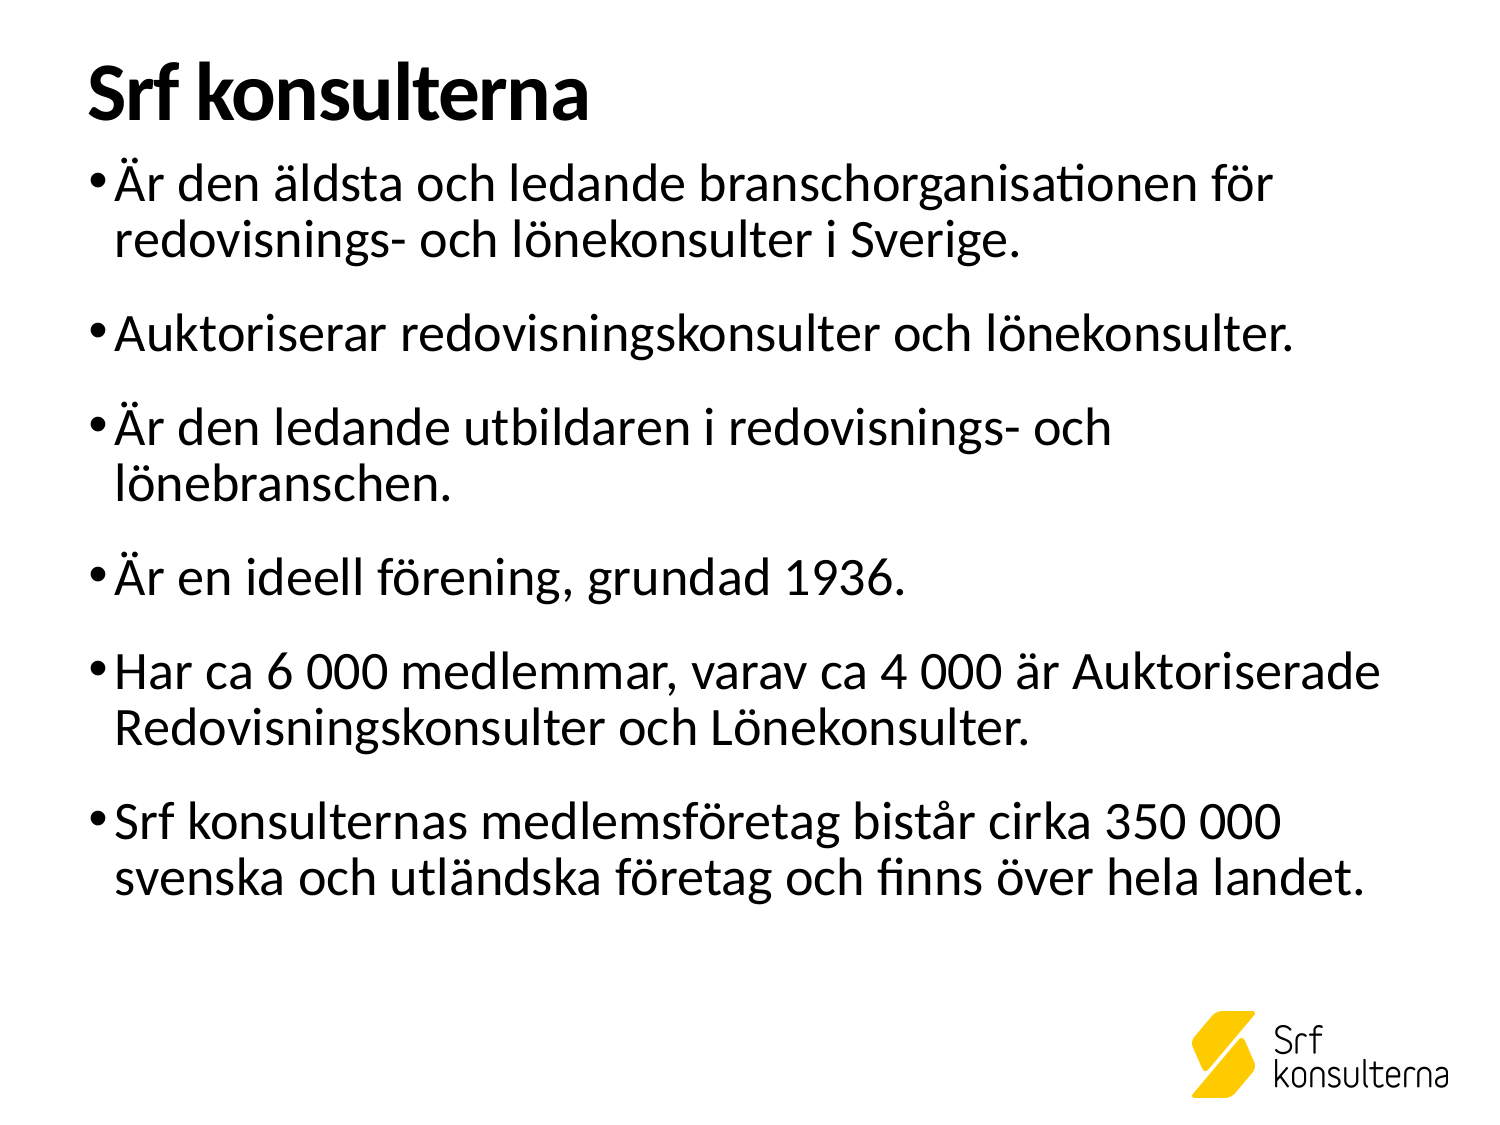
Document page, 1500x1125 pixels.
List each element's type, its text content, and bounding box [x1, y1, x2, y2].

list Är den äldsta och ledande branschorganisationen för redovisnings- och lönekonsulter i Sverige. Auktoriserar redovisningskonsulter och lönekonsulter. Är den ledande utbildaren i redovisnings- och lönebranschen. Är en ideell förening, grundad 1936. Har ca 6 000 medlemmar, varav ca 4 000 är Auktoriserade Redovisningskonsulter och Lönekonsulter. Srf konsulternas medlemsföretag bistår cirka 350 000 svenska och utländska företag och finns över hela landet. [73, 148, 1443, 988]
list Srf konsulterna [73, 62, 1441, 146]
picture [1192, 1011, 1448, 1098]
